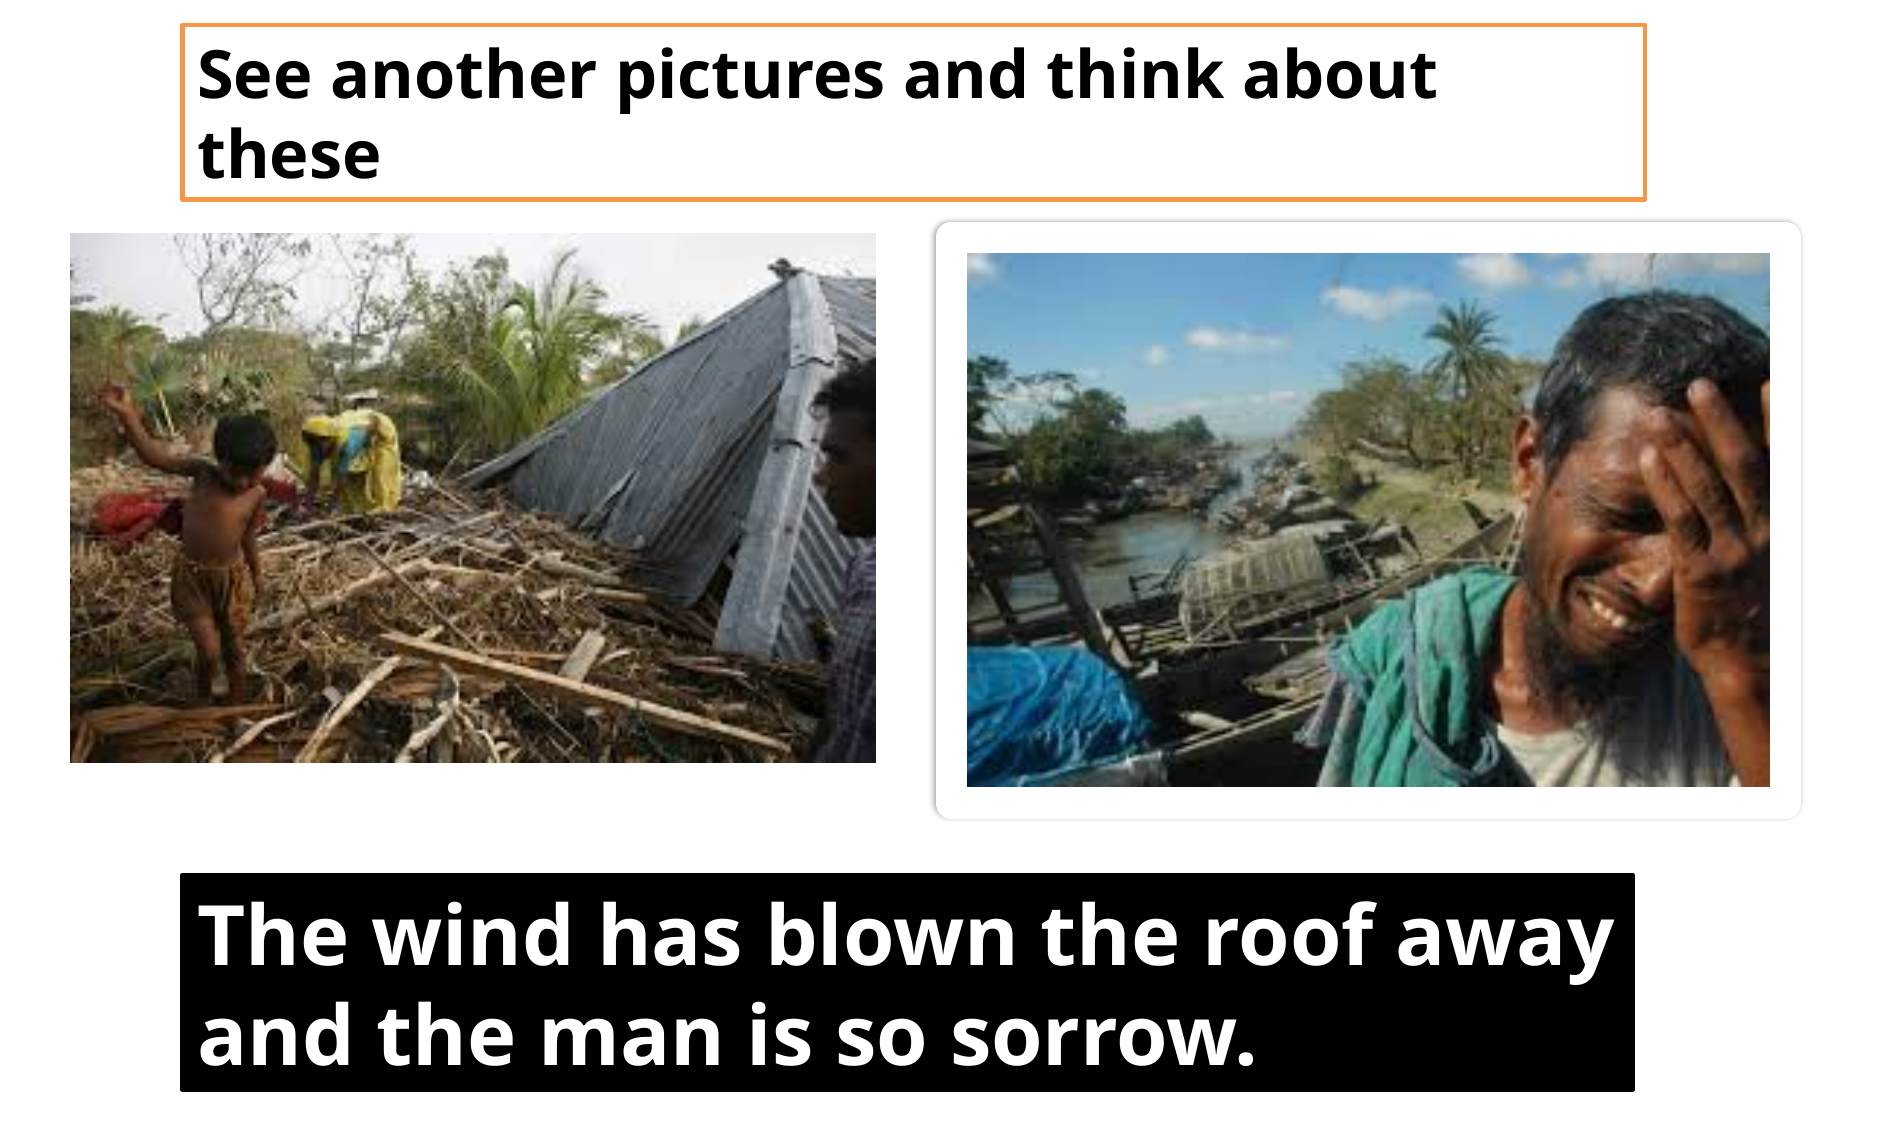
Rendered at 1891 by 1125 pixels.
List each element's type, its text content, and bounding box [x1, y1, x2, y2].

picture [966, 252, 1771, 788]
text_box The wind has blown the roof away and the man is so sorrow. [180, 873, 1635, 1092]
picture [69, 233, 876, 763]
text_box See another pictures and think about these [180, 23, 1647, 202]
